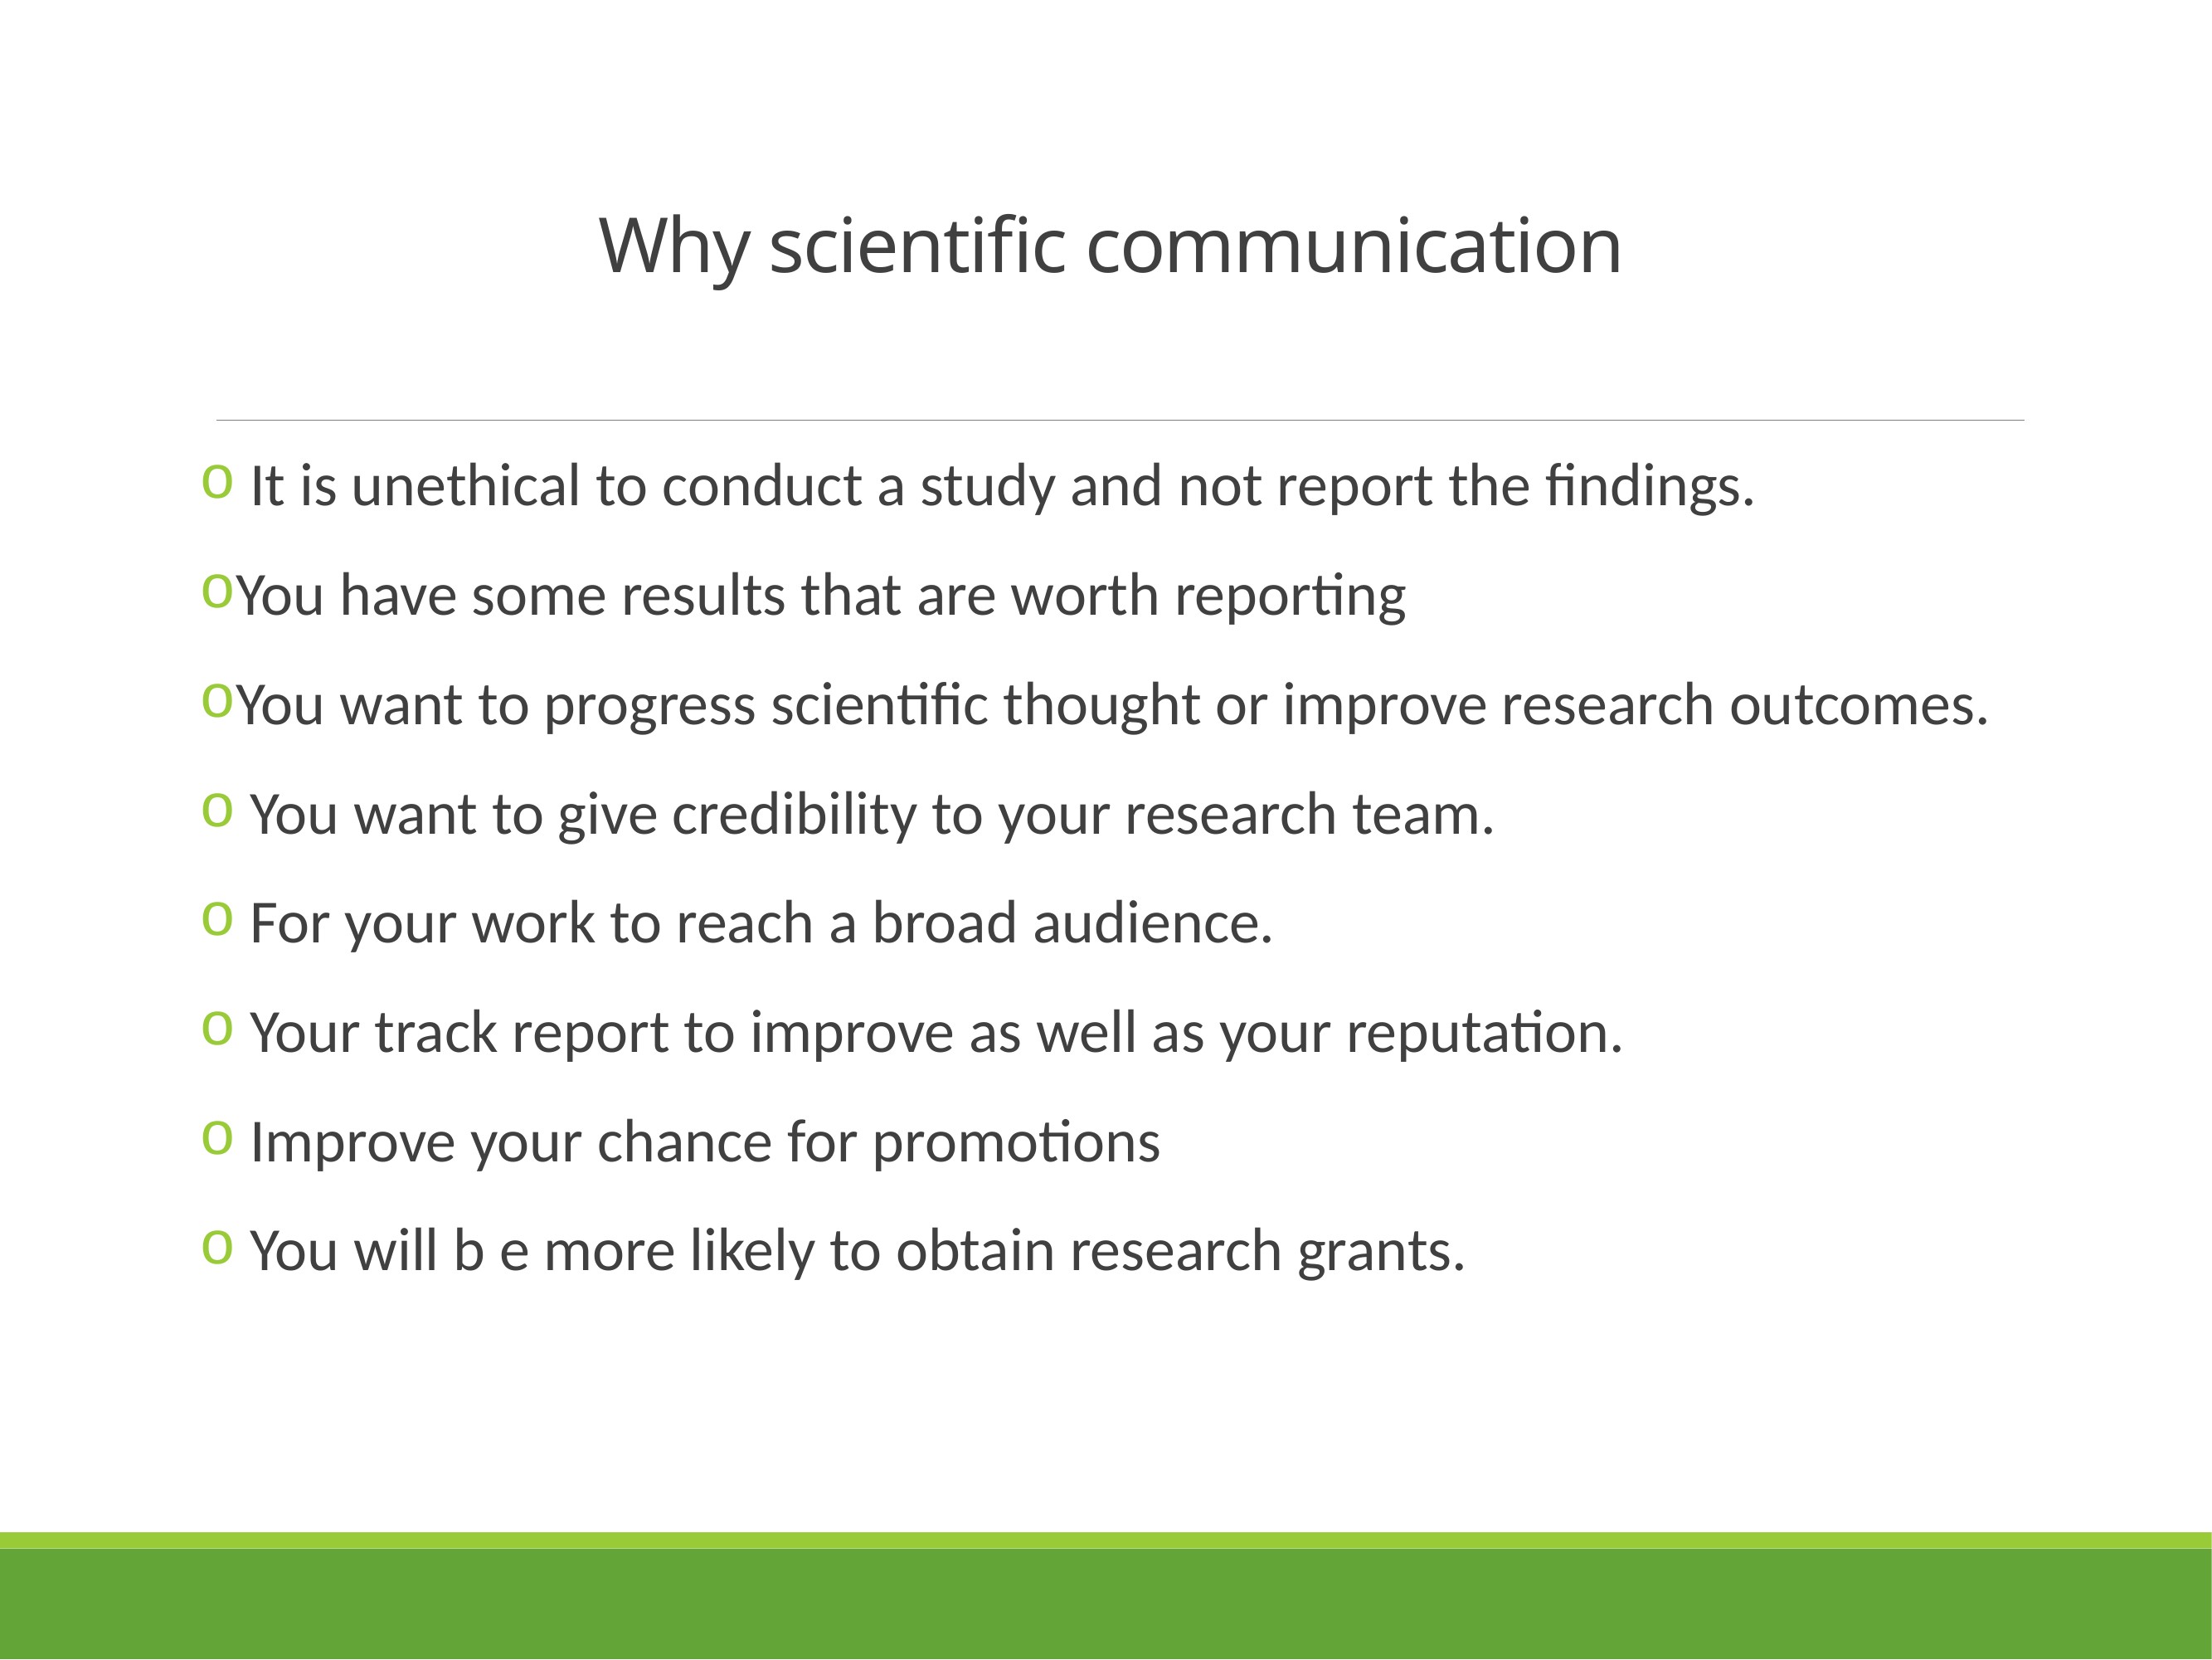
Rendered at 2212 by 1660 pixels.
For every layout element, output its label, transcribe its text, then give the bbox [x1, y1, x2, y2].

list It is unethical to conduct a study and not report the findings. You have some results that are worth reporting You want to progress scientific thought or improve research outcomes. You want to give credibility to your research team. For your work to reach a broad audience. Your track report to improve as well as your reputation. Improve your chance for promotions You will b e more likely to obtain research grants. [199, 446, 2024, 1420]
title Why scientific communication [199, 69, 2024, 295]
